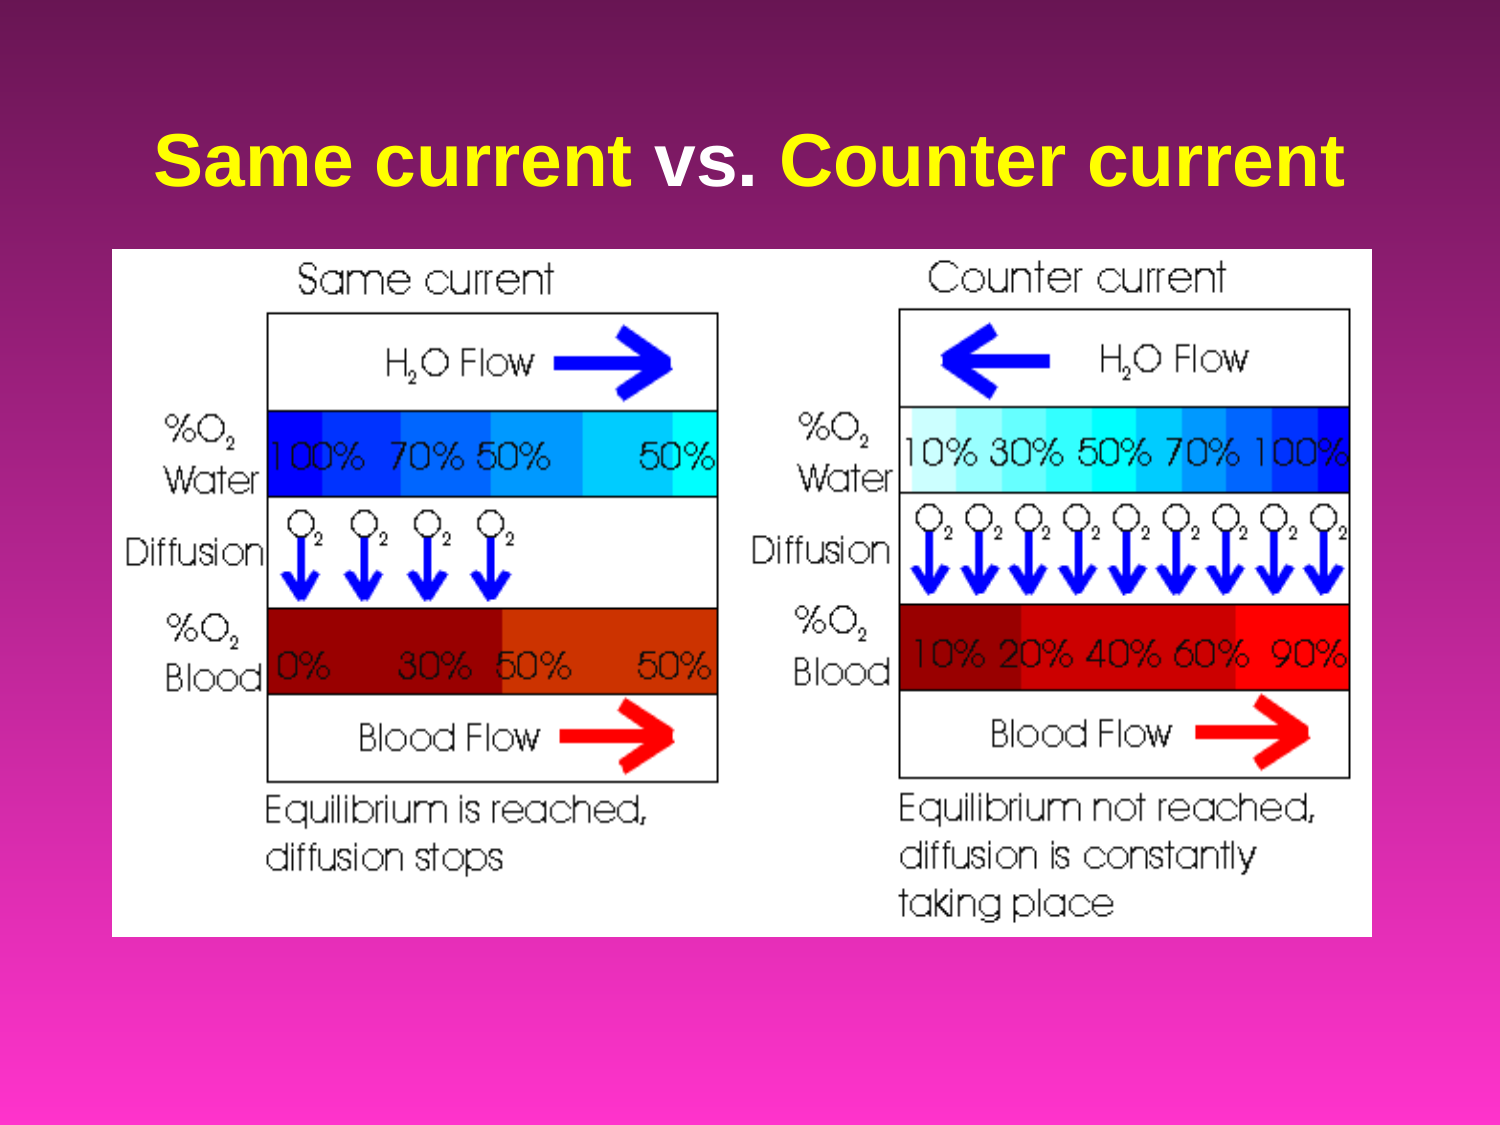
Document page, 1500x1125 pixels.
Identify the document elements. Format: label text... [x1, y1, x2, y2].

picture [111, 249, 1372, 938]
title Same current vs. Counter current [112, 99, 1388, 213]
